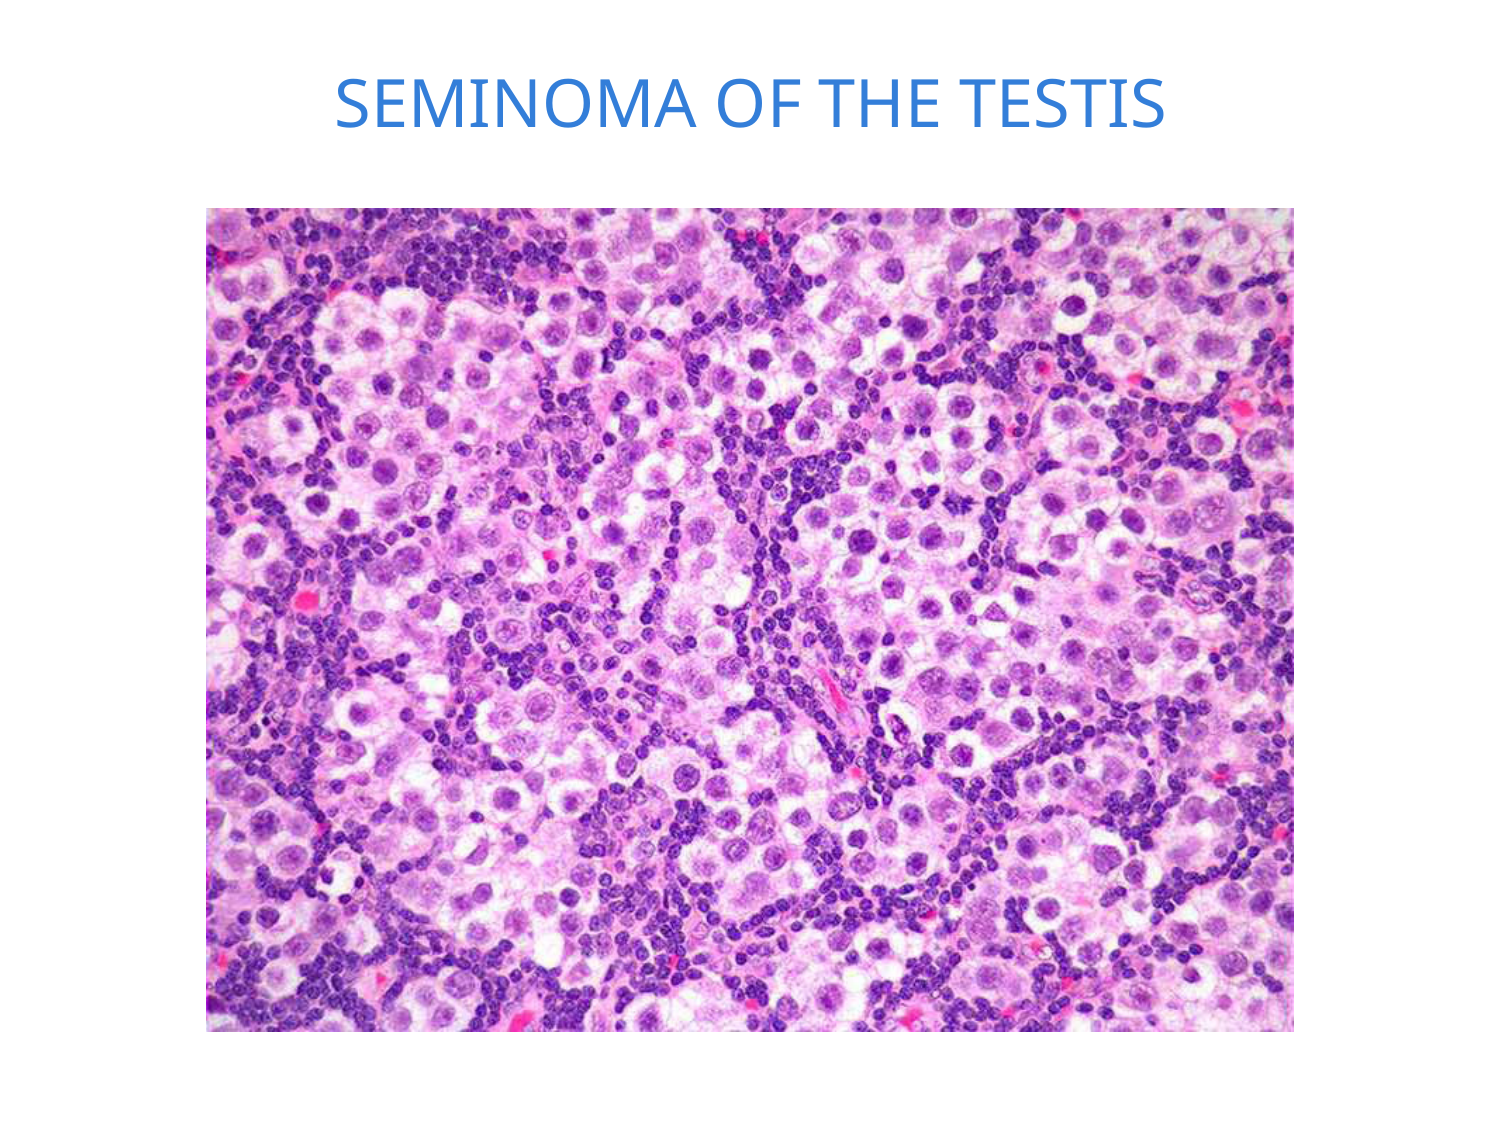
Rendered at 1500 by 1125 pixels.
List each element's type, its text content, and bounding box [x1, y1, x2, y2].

text_box SEMINOMA OF THE TESTIS [147, 53, 1317, 148]
picture [206, 207, 1294, 1032]
